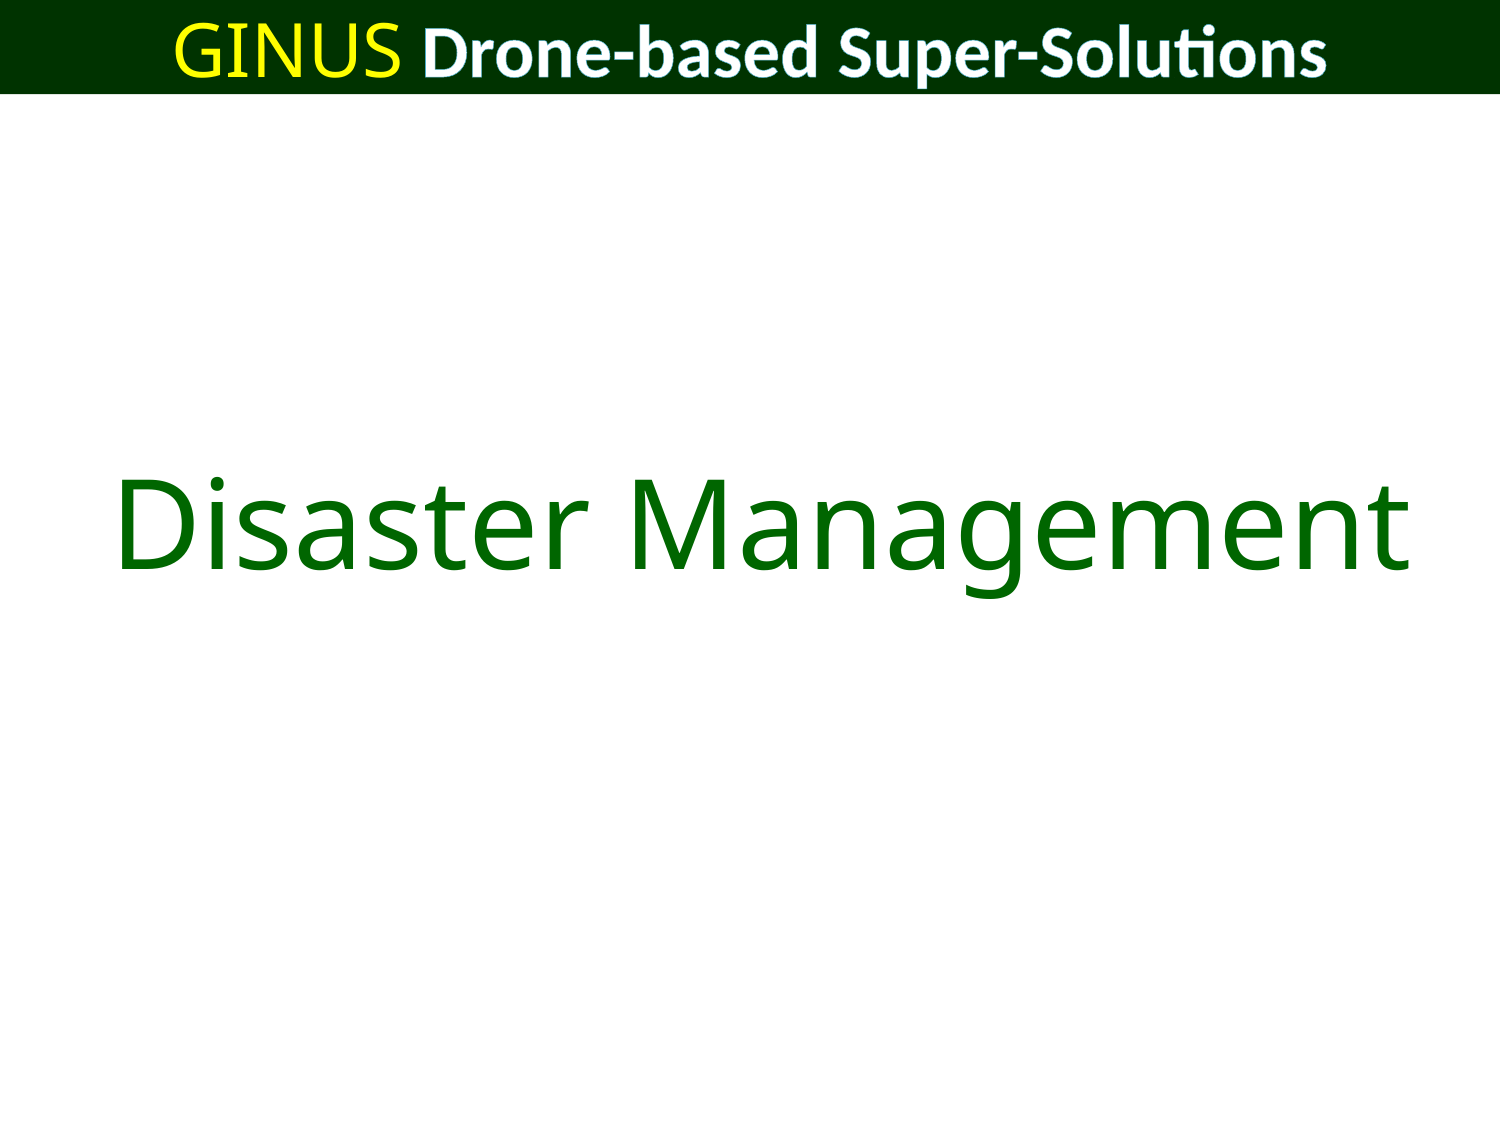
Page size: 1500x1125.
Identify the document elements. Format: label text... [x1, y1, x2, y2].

title GINUS Drone-based Super-Solutions [0, 0, 1500, 95]
text_box Disaster Management [95, 437, 1428, 602]
